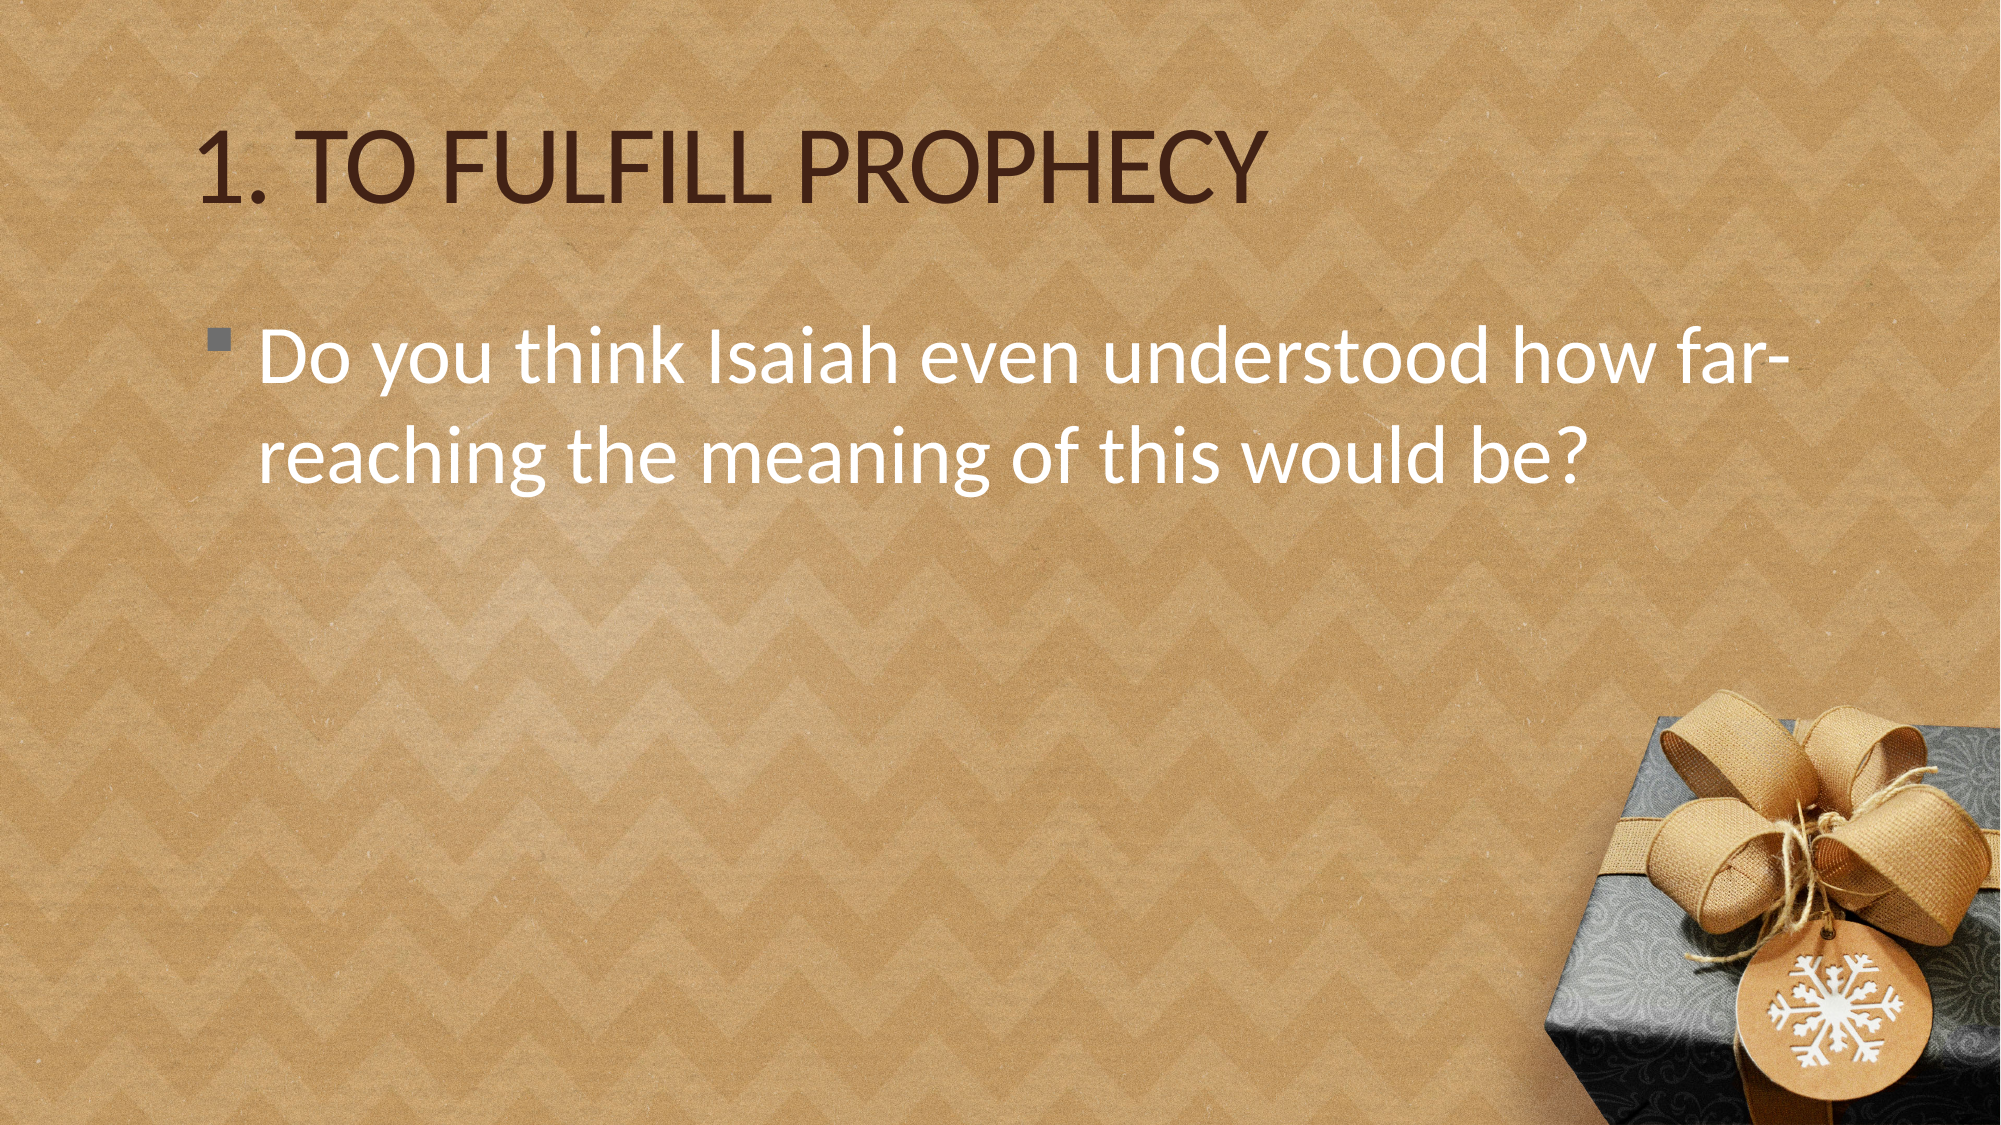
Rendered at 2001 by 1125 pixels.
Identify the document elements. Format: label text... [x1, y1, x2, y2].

list Do you think Isaiah even understood how far-reaching the meaning of this would be? [174, 292, 1825, 1043]
picture [0, 0, 2001, 1125]
title 1. TO FULFILL PROPHECY [174, 83, 1900, 234]
